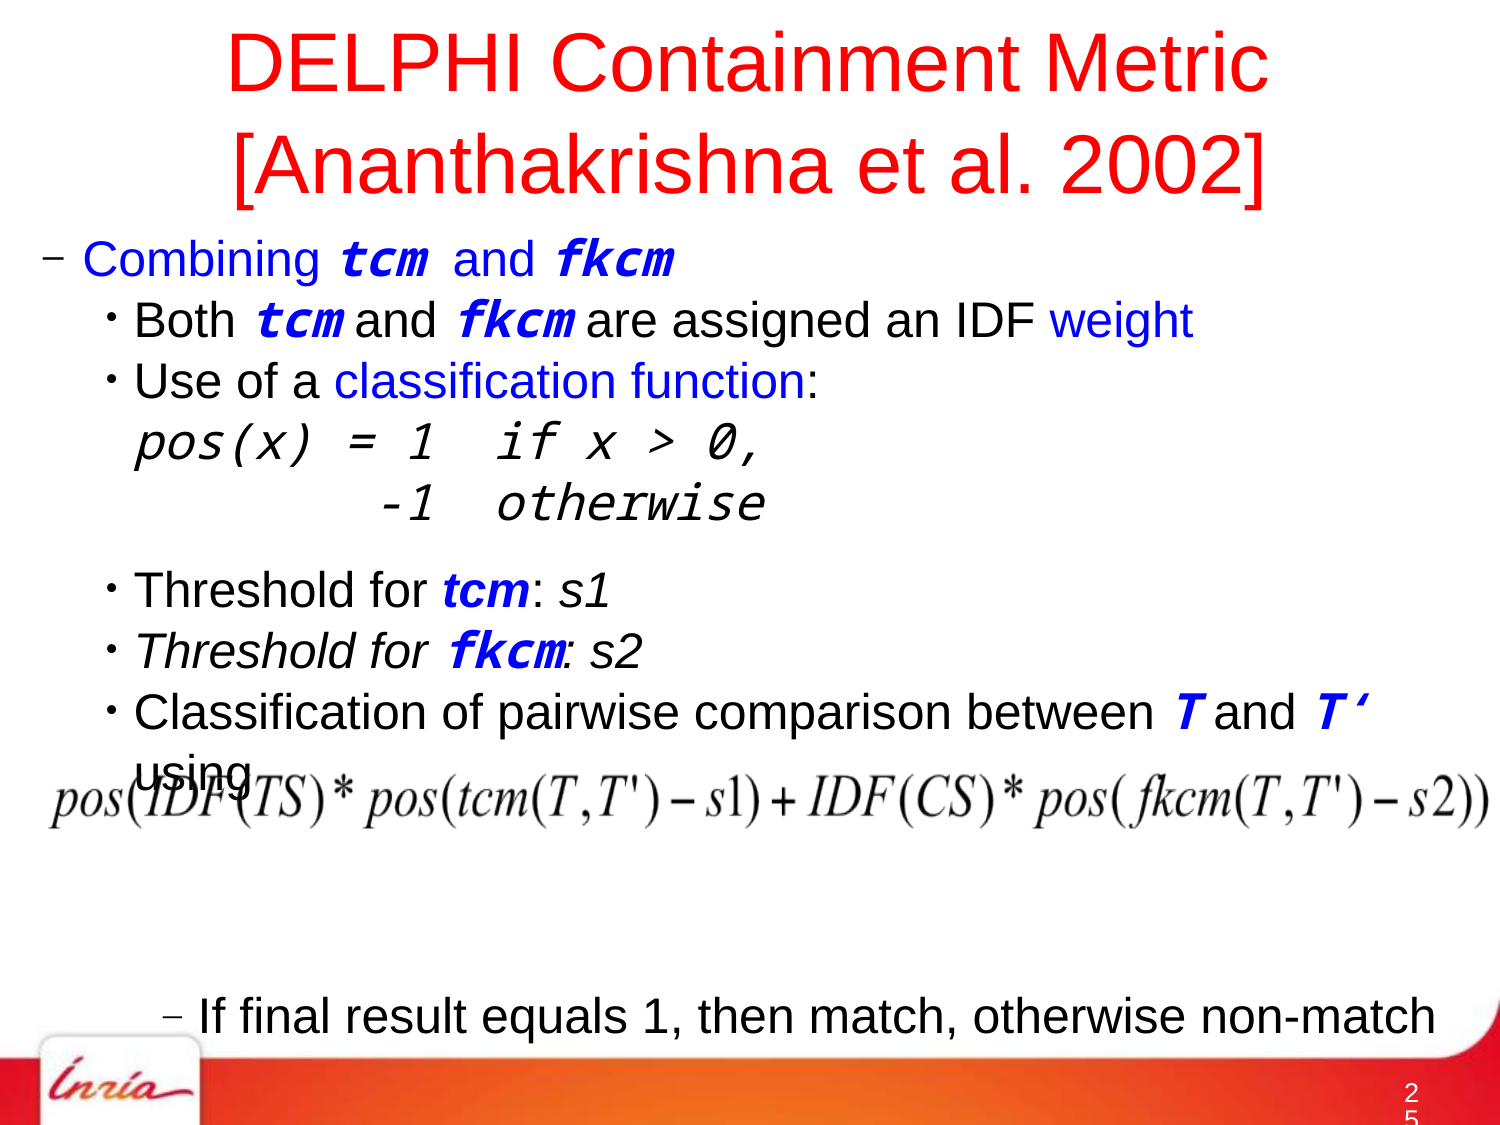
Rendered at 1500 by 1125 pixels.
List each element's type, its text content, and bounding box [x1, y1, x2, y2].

list Combining tcm and fkcm Both tcm and fkcm are assigned an IDF weight Use of a classification function: pos(x) = 1 if x > 0, -1 otherwise Threshold for tcm: s1 Threshold for fkcm: s2 Classification of pairwise comparison between T and T‘ using If final result equals 1, then match, otherwise non-match [0, 224, 1500, 942]
slide_number 24 [1390, 1068, 1448, 1115]
picture [0, 951, 1500, 1125]
title DELPHI Containment Metric [Ananthakrishna et al. 2002] [110, 5, 1391, 212]
picture [39, 759, 1500, 842]
